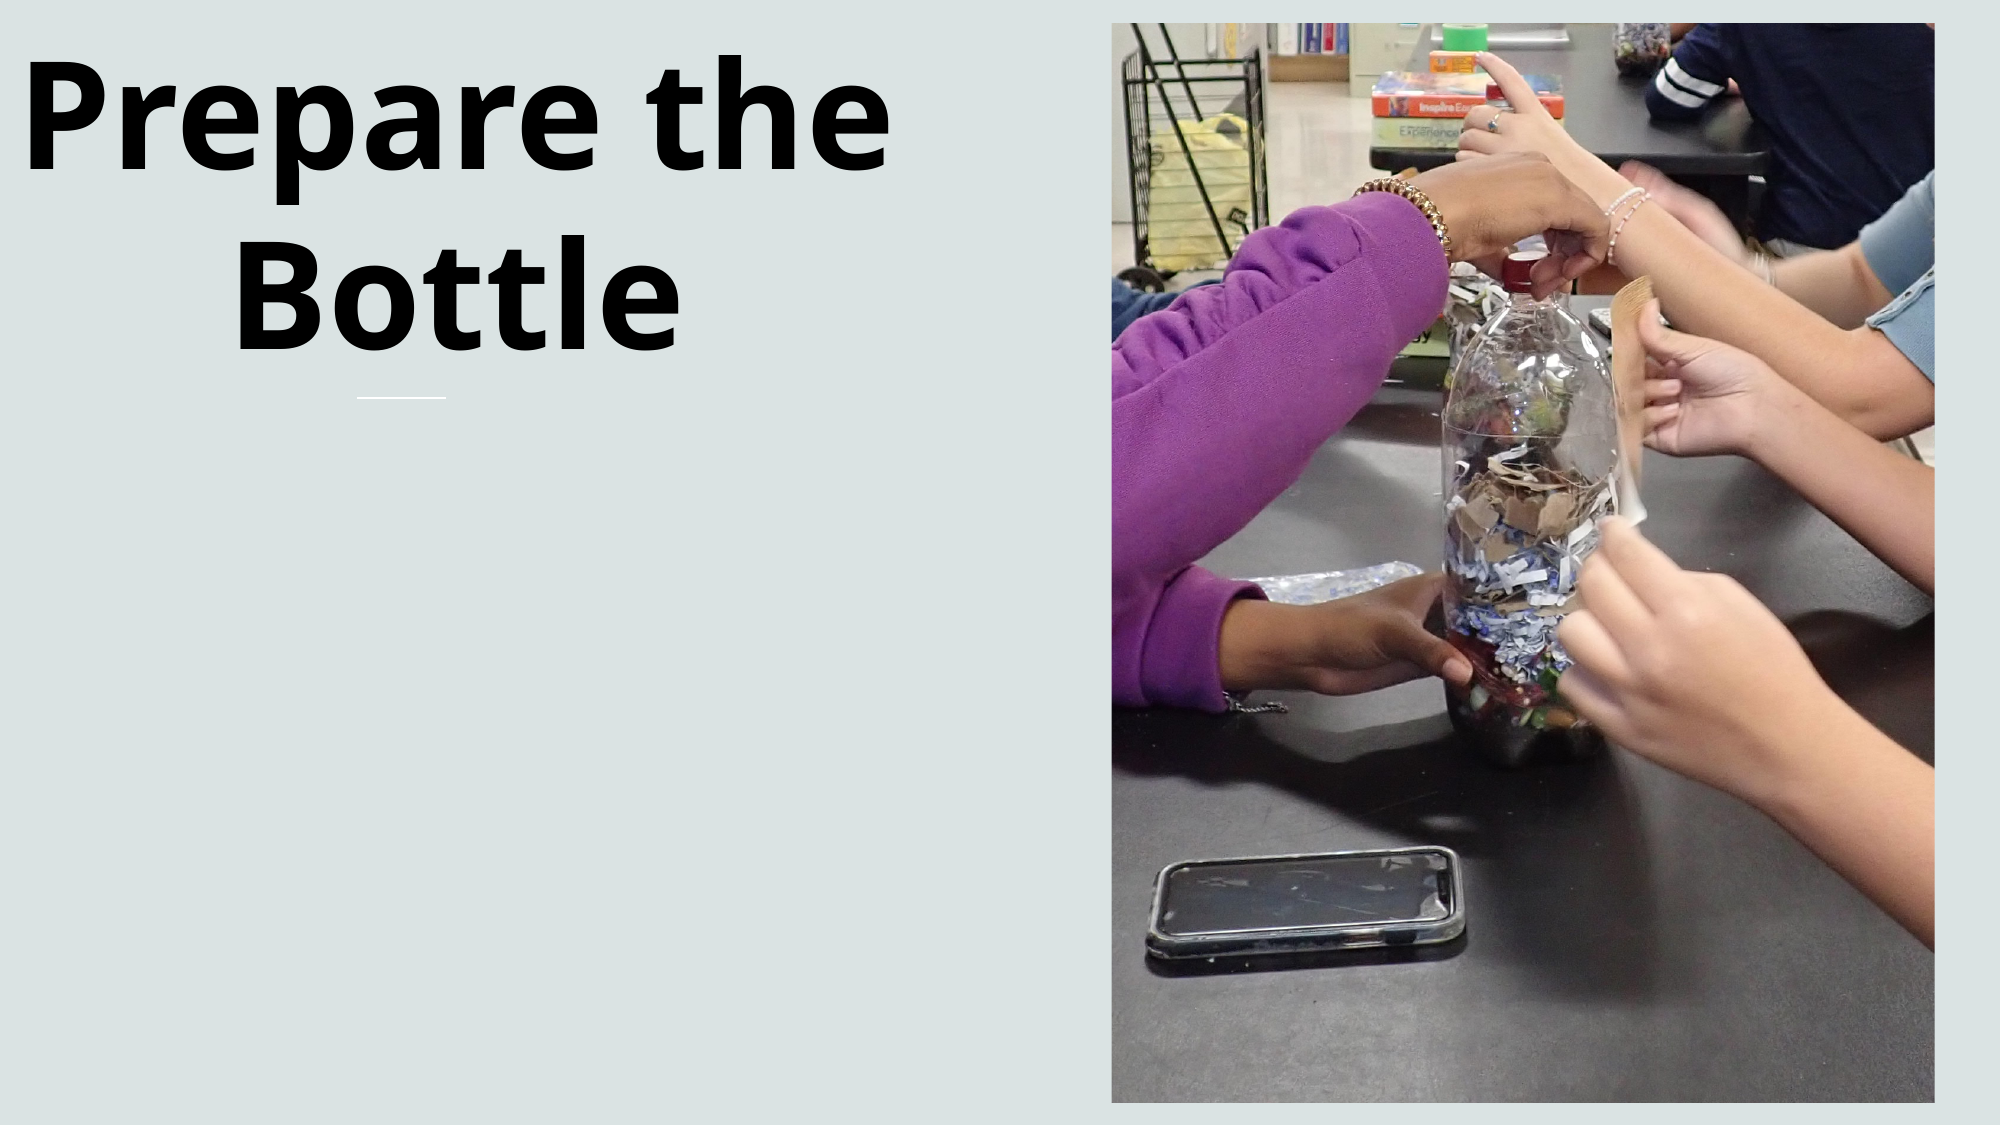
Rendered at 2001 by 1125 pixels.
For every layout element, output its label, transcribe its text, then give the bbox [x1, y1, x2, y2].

picture [1111, 23, 1935, 1103]
title Prepare the Bottle [0, 0, 913, 516]
